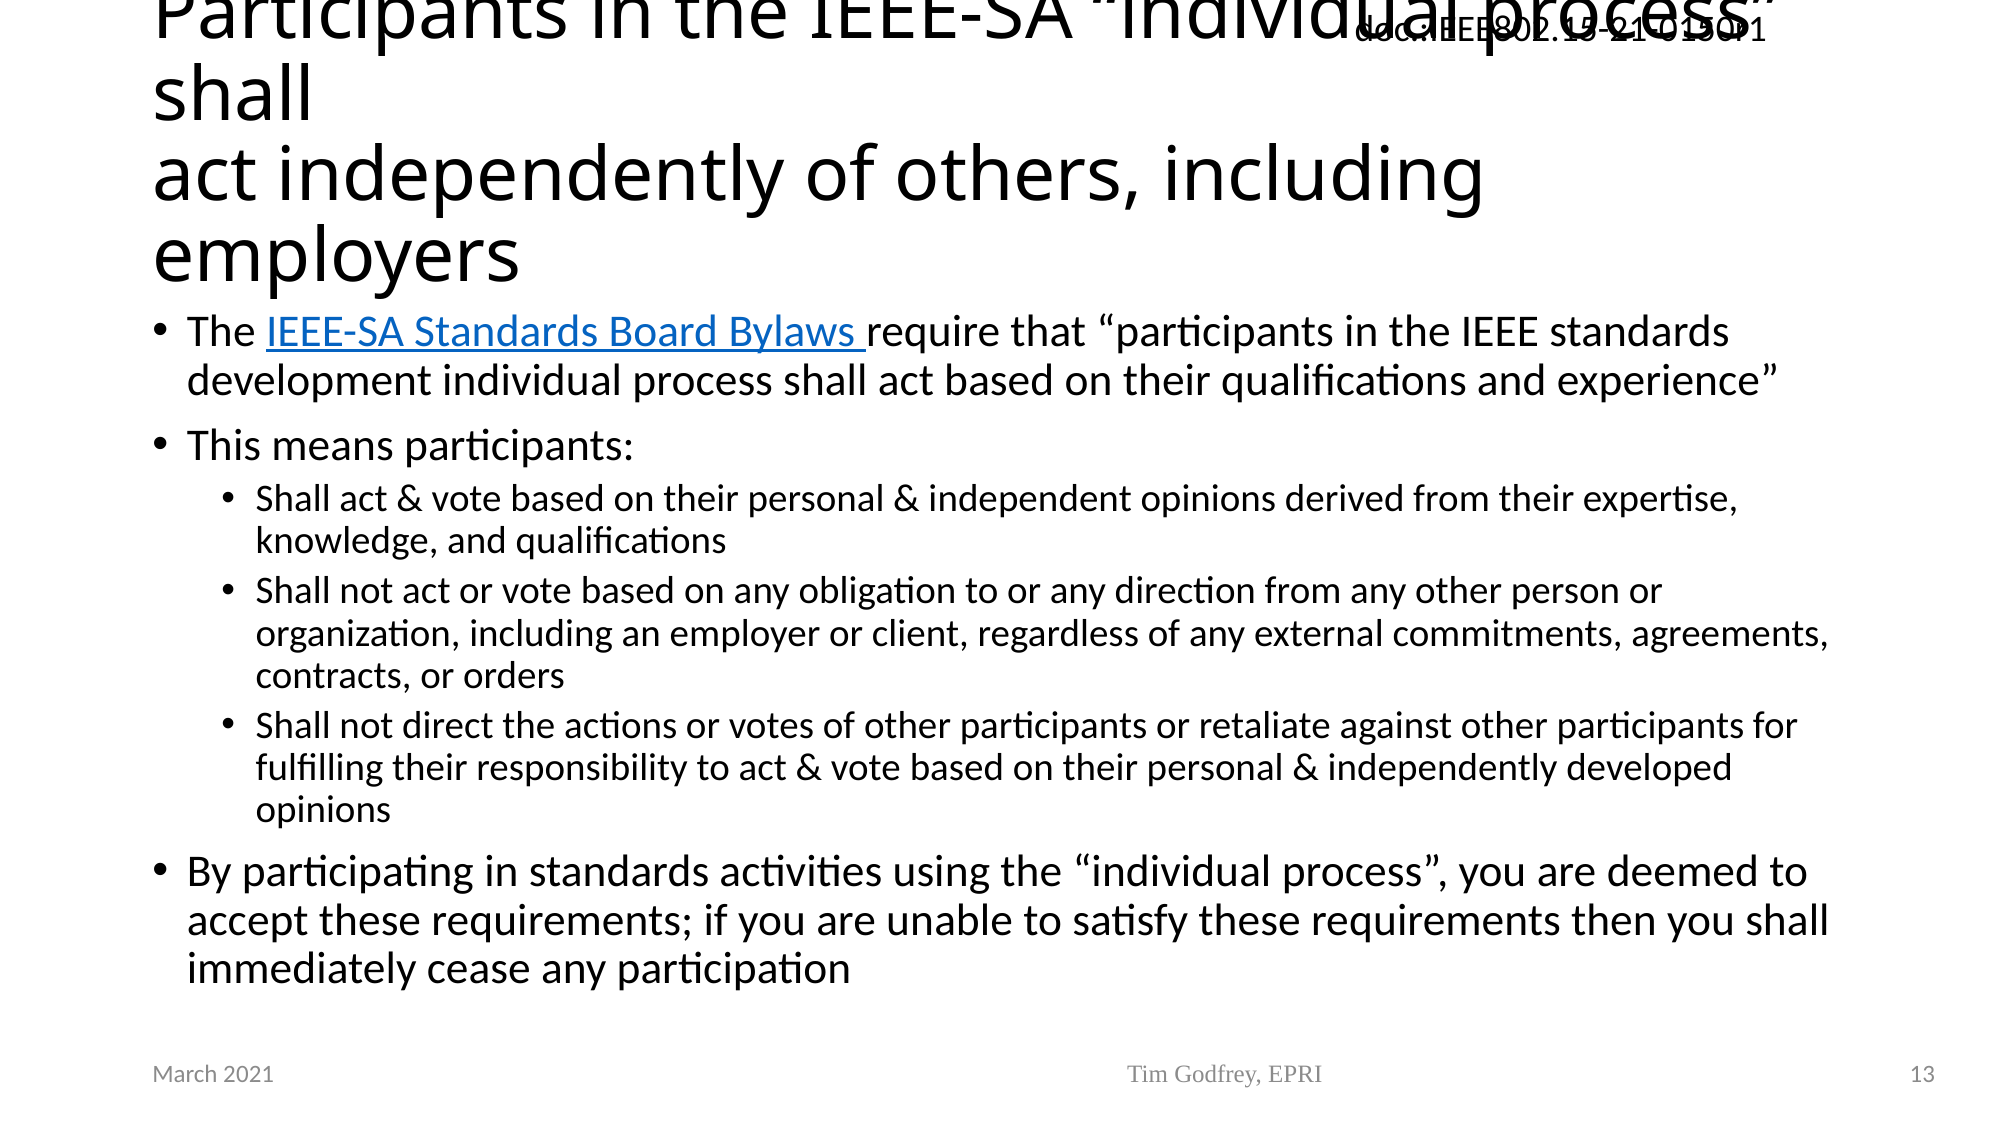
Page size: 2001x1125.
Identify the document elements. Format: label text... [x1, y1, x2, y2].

list The IEEE-SA Standards Board Bylaws require that “participants in the IEEE standards development individual process shall act based on their qualifications and experience” This means participants: Shall act & vote based on their personal & independent opinions derived from their expertise, knowledge, and qualifications Shall not act or vote based on any obligation to or any direction from any other person or organization, including an employer or client, regardless of any external commitments, agreements, contracts, or orders Shall not direct the actions or votes of other participants or retaliate against other participants for fulfilling their responsibility to act & vote based on their personal & independently developed opinions By participating in standards activities using the “individual process”, you are deemed to accept these requirements; if you are unable to satisfy these requirements then you shall immediately cease any participation [137, 299, 1863, 1014]
footer Tim Godfrey, EPRI [662, 1042, 1338, 1103]
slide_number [137, 1042, 588, 1103]
title Participants in the IEEE-SA “individual process” shall act independently of others, including employers [137, 59, 1863, 213]
slide_number 13 [1462, 1042, 1950, 1103]
